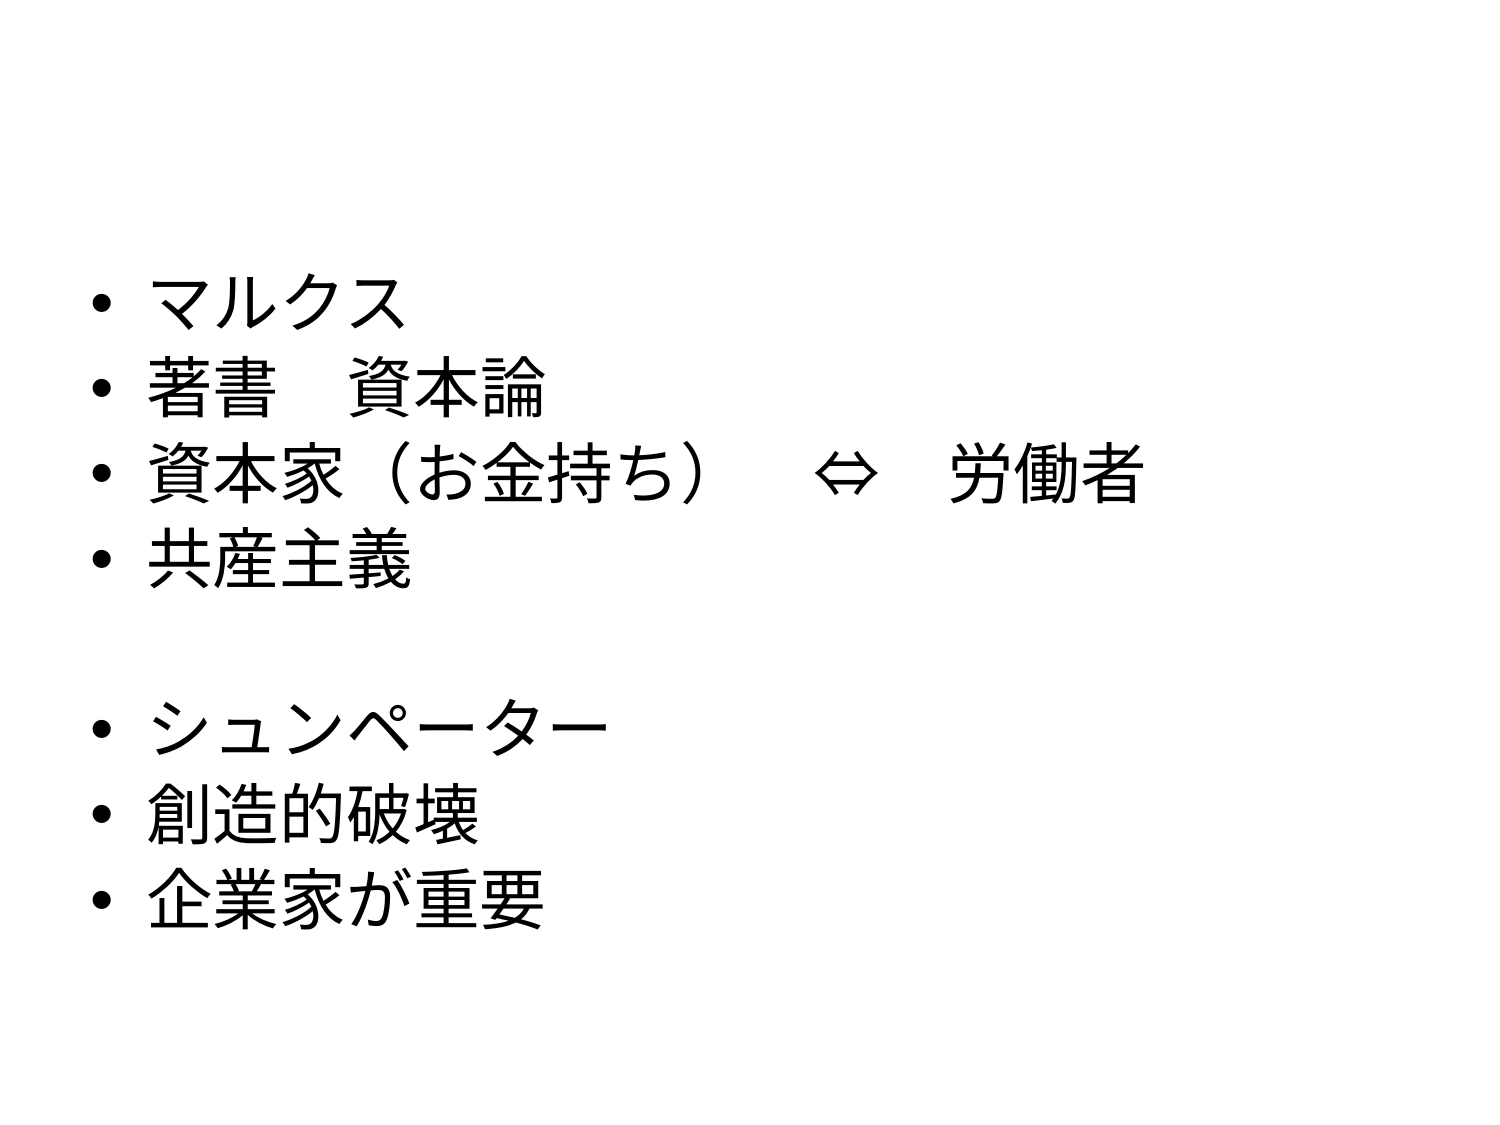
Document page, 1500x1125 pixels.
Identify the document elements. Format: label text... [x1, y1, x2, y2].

list マルクス 著書 資本論 資本家（お金持ち） ⇔ 労働者 共産主義 シュンペーター 創造的破壊 企業家が重要 [74, 262, 1426, 1006]
